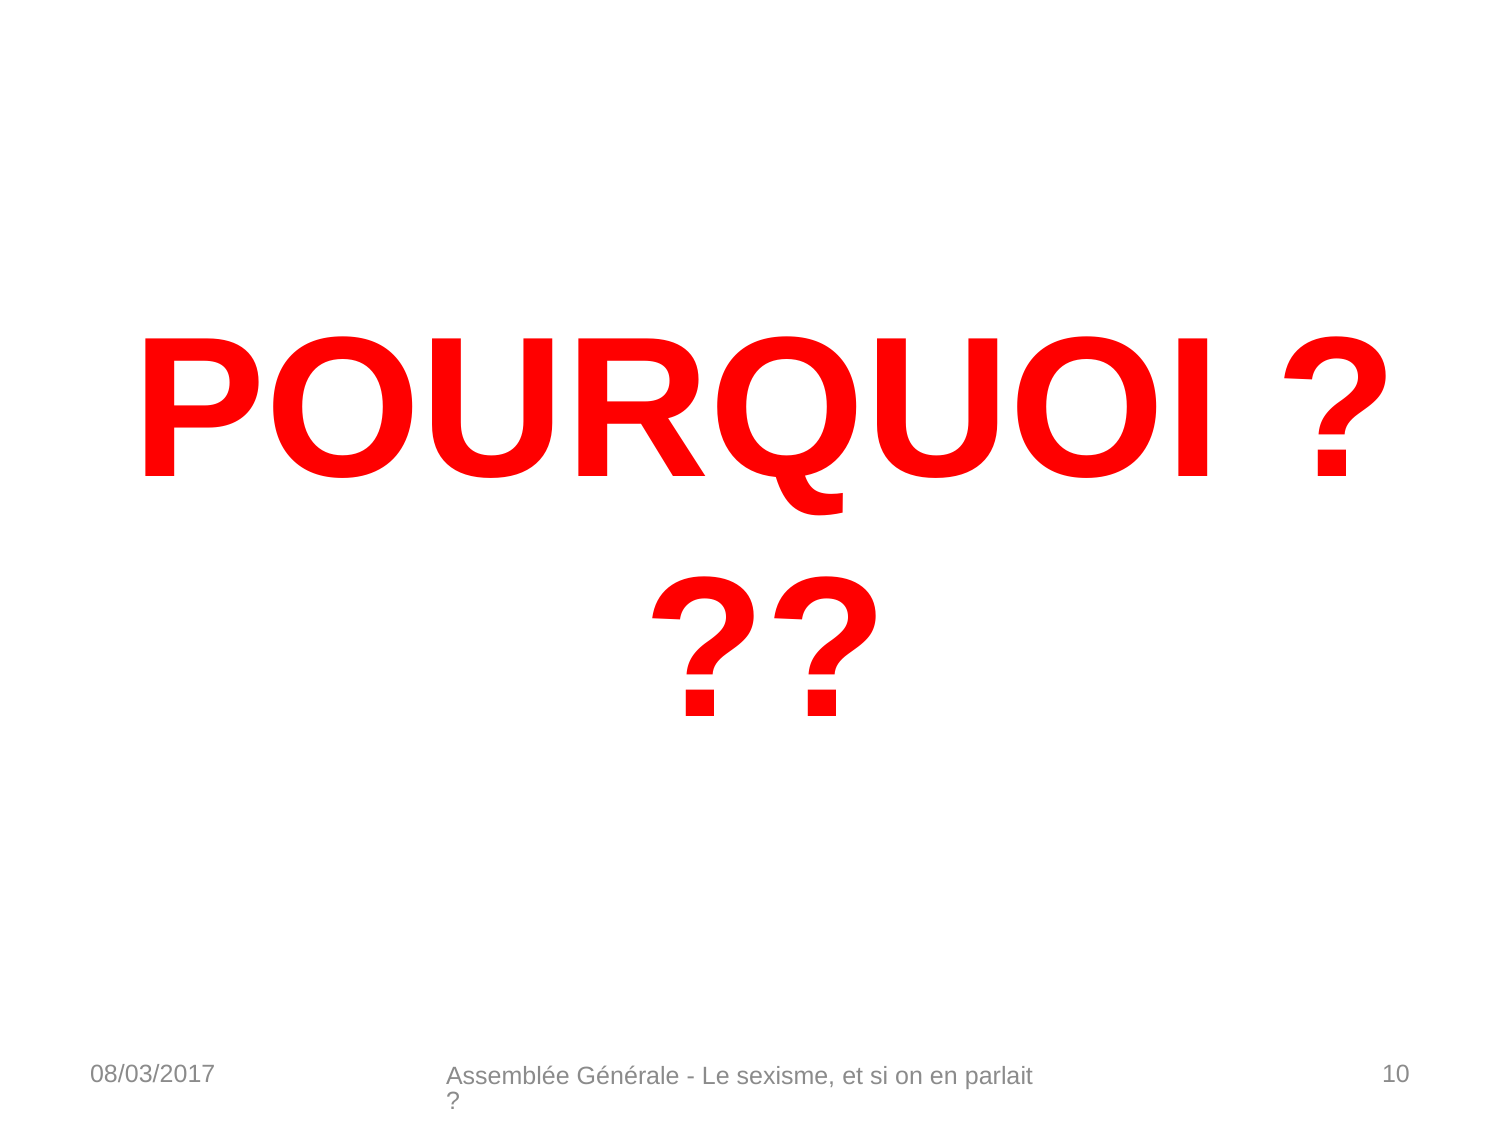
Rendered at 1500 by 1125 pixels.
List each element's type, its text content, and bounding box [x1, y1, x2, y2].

text_box POURQUOI ??? [112, 268, 1419, 398]
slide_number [75, 1042, 425, 1103]
slide_number 10 [1074, 1042, 1425, 1103]
footer Assemblée Générale - Le sexisme, et si on en parlait ? [431, 1042, 1069, 1106]
